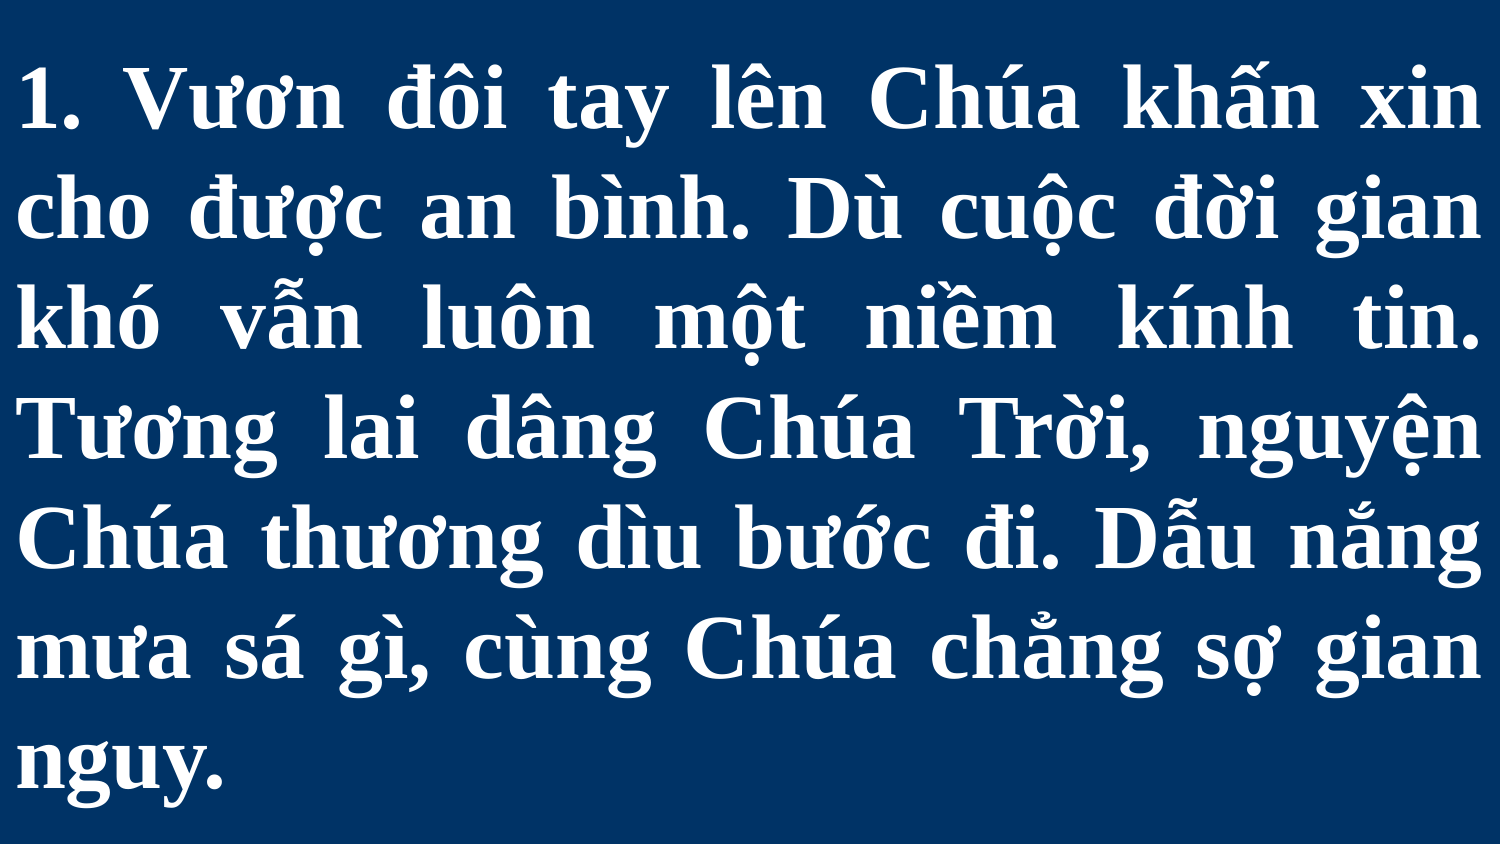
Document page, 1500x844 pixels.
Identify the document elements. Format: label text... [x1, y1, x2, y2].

title 1. Vươn đôi tay lên Chúa khấn xin cho được an bình. Dù cuộc đời gian khó vẫn luôn một niềm kính tin. Tương lai dâng Chúa Trời, nguyện Chúa thương dìu bước đi. Dẫu nắng mưa sá gì, cùng Chúa chẳng sợ gian nguy. [0, 0, 1500, 844]
